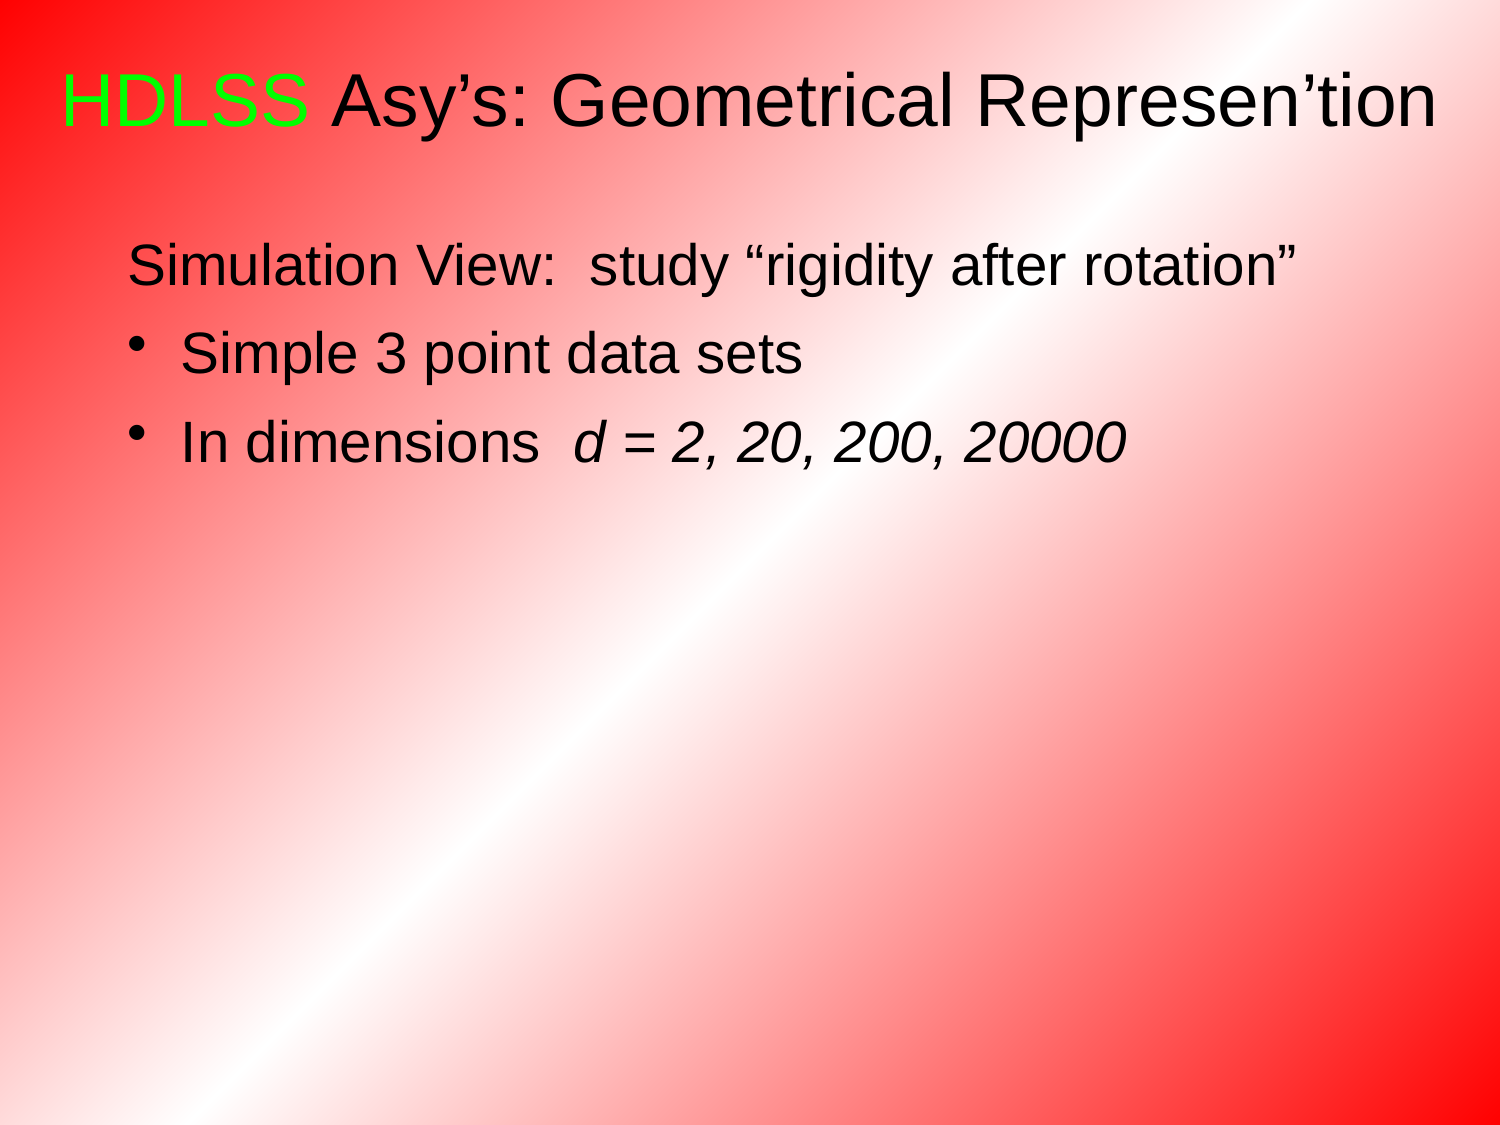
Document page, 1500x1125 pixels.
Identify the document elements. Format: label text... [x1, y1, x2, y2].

list Simulation View: study “rigidity after rotation” Simple 3 point data sets In dimensions d = 2, 20, 200, 20000 [112, 212, 1358, 1025]
title HDLSS Asy’s: Geometrical Represen’tion [37, 37, 1463, 156]
